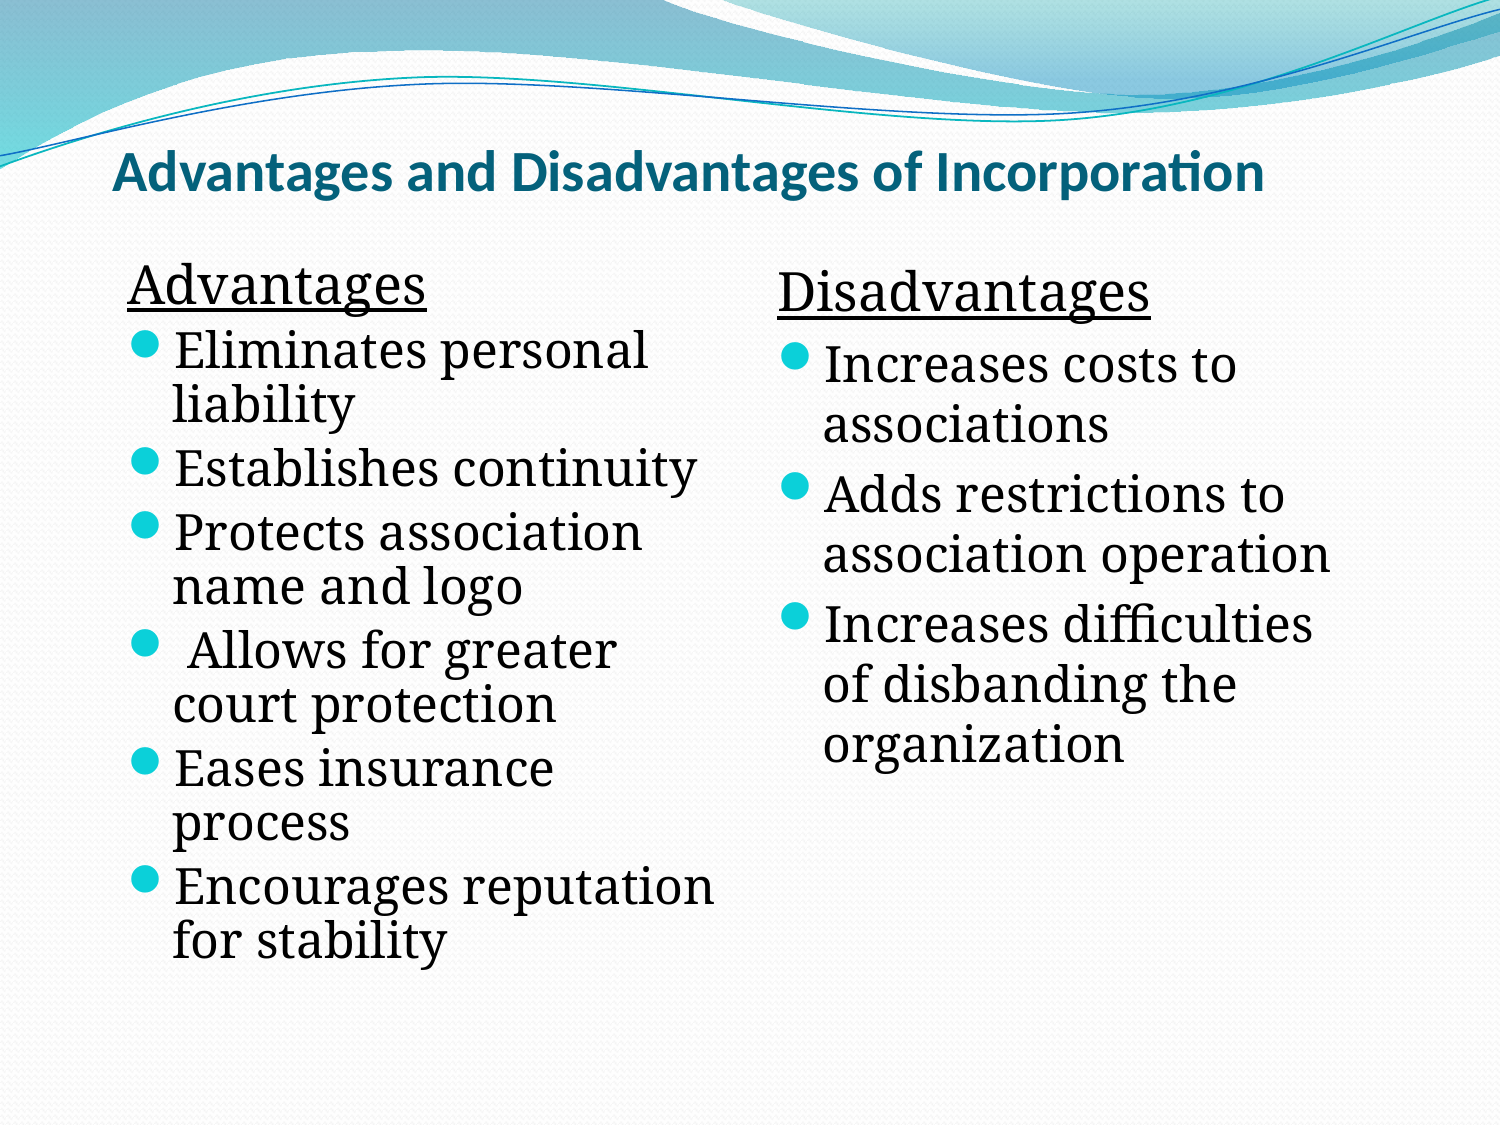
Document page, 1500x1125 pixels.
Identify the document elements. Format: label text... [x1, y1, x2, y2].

list Disadvantages Increases costs to associations Adds restrictions to association operation Increases difficulties of disbanding the organization [762, 249, 1388, 1000]
list Advantages Eliminates personal liability Establishes continuity Protects association name and logo Allows for greater court protection Eases insurance process Encourages reputation for stability [112, 249, 738, 1000]
title Advantages and Disadvantages of Incorporation [112, 24, 1388, 213]
